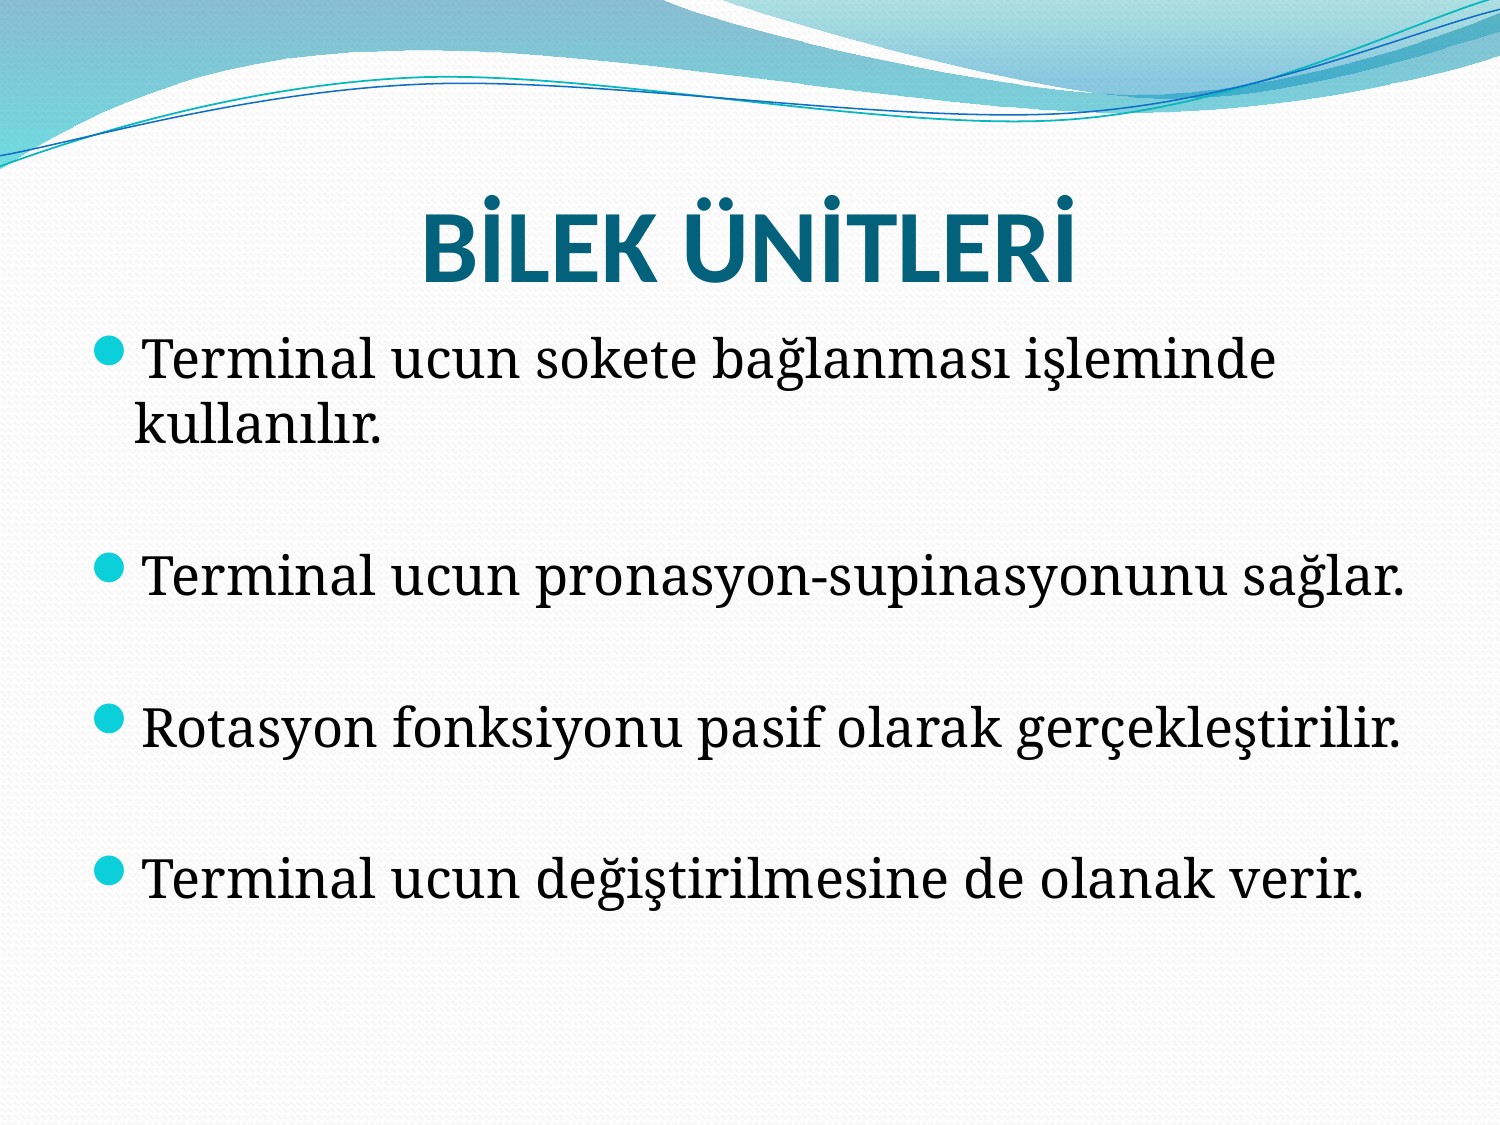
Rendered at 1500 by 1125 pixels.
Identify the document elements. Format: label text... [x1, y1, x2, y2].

list Terminal ucun sokete bağlanması işleminde kullanılır. Terminal ucun pronasyon-supinasyonunu sağlar. Rotasyon fonksiyonu pasif olarak gerçekleştirilir. Terminal ucun değiştirilmesine de olanak verir. [75, 317, 1425, 1038]
title BİLEK ÜNİTLERİ [75, 115, 1425, 303]
